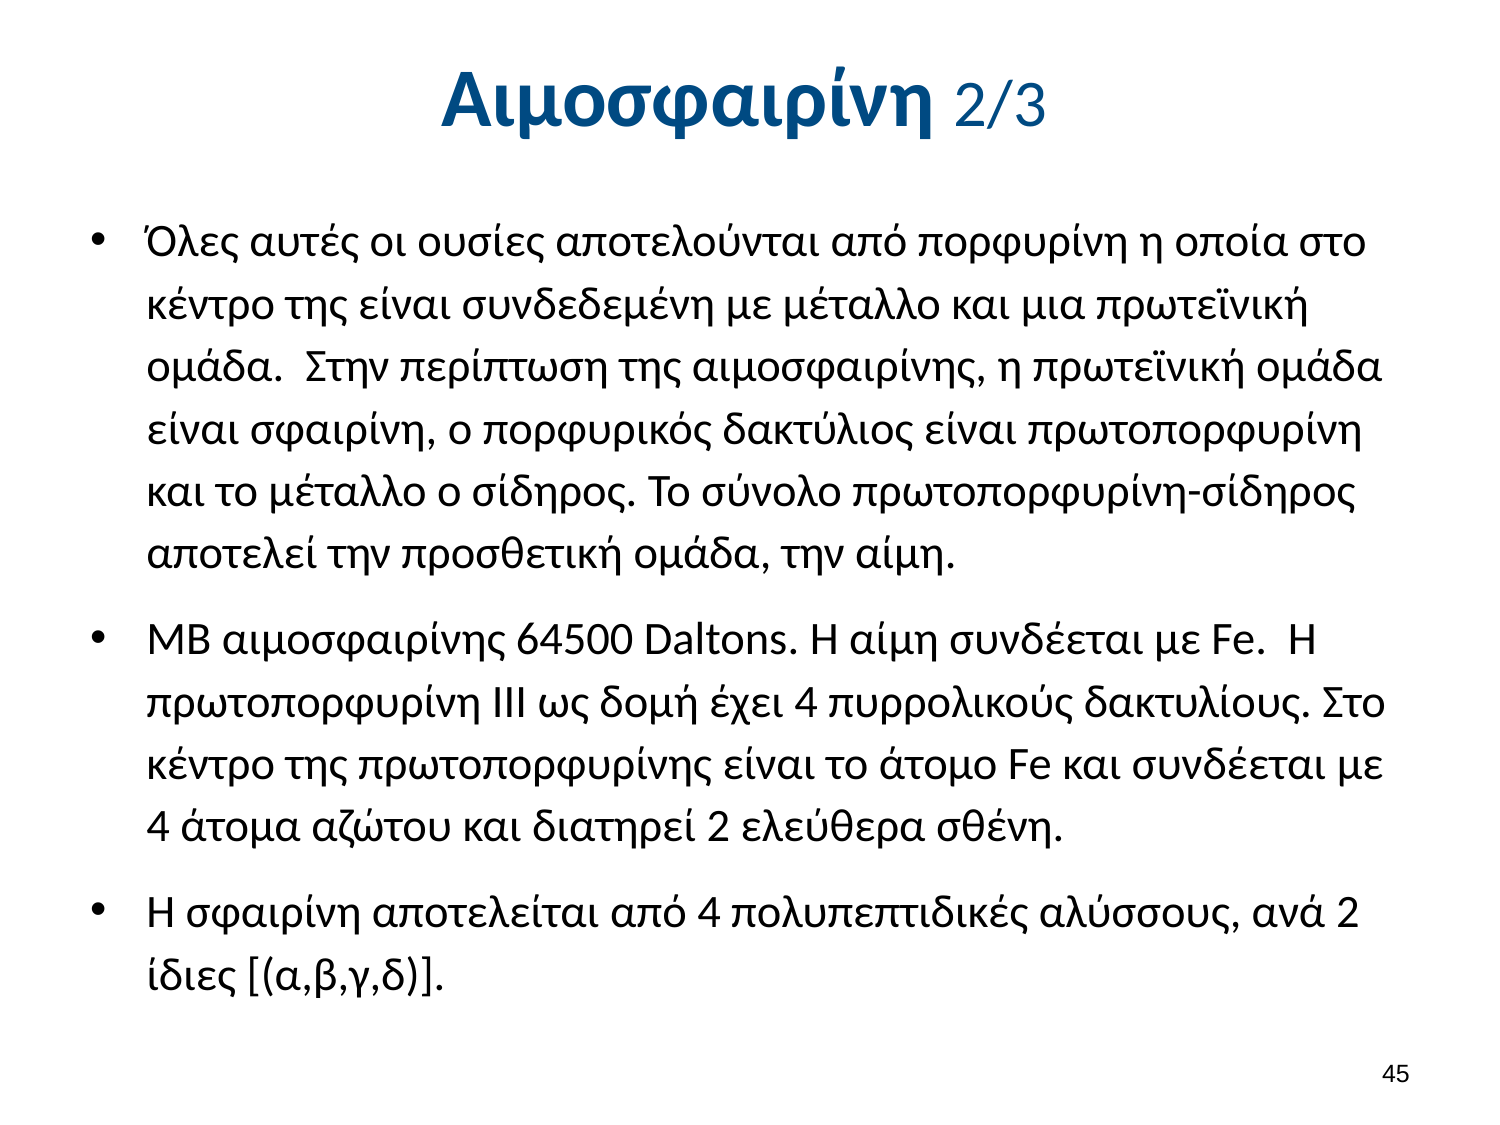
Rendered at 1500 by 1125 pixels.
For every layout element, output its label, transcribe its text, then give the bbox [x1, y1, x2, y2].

list Όλες αυτές οι ουσίες αποτελούνται από πορφυρίνη η οποία στο κέντρο της είναι συνδεδεμένη με μέταλλο και μια πρωτεϊνική ομάδα. Στην περίπτωση της αιμοσφαιρίνης, η πρωτεϊνική ομάδα είναι σφαιρίνη, ο πορφυρικός δακτύλιος είναι πρωτοπορφυρίνη και το μέταλλο ο σίδηρος. Το σύνολο πρωτοπορφυρίνη-σίδηρος αποτελεί την προσθετική ομάδα, την αίμη. MB αιμοσφαιρίνης 64500 Daltons. Η αίμη συνδέεται με Fe. Η πρωτοπορφυρίνη ΙΙΙ ως δομή έχει 4 πυρρολικούς δακτυλίους. Στο κέντρο της πρωτοπορφυρίνης είναι το άτομο Fe και συνδέεται με 4 άτομα αζώτου και διατηρεί 2 ελεύθερα σθένη. Η σφαιρίνη αποτελείται από 4 πολυπεπτιδικές αλύσσους, ανά 2 ίδιες [(α,β,γ,δ)]. [75, 196, 1425, 1024]
title Αιμοσφαιρίνη 2/3 [76, 19, 1427, 169]
slide_number 44 [1074, 1042, 1425, 1103]
